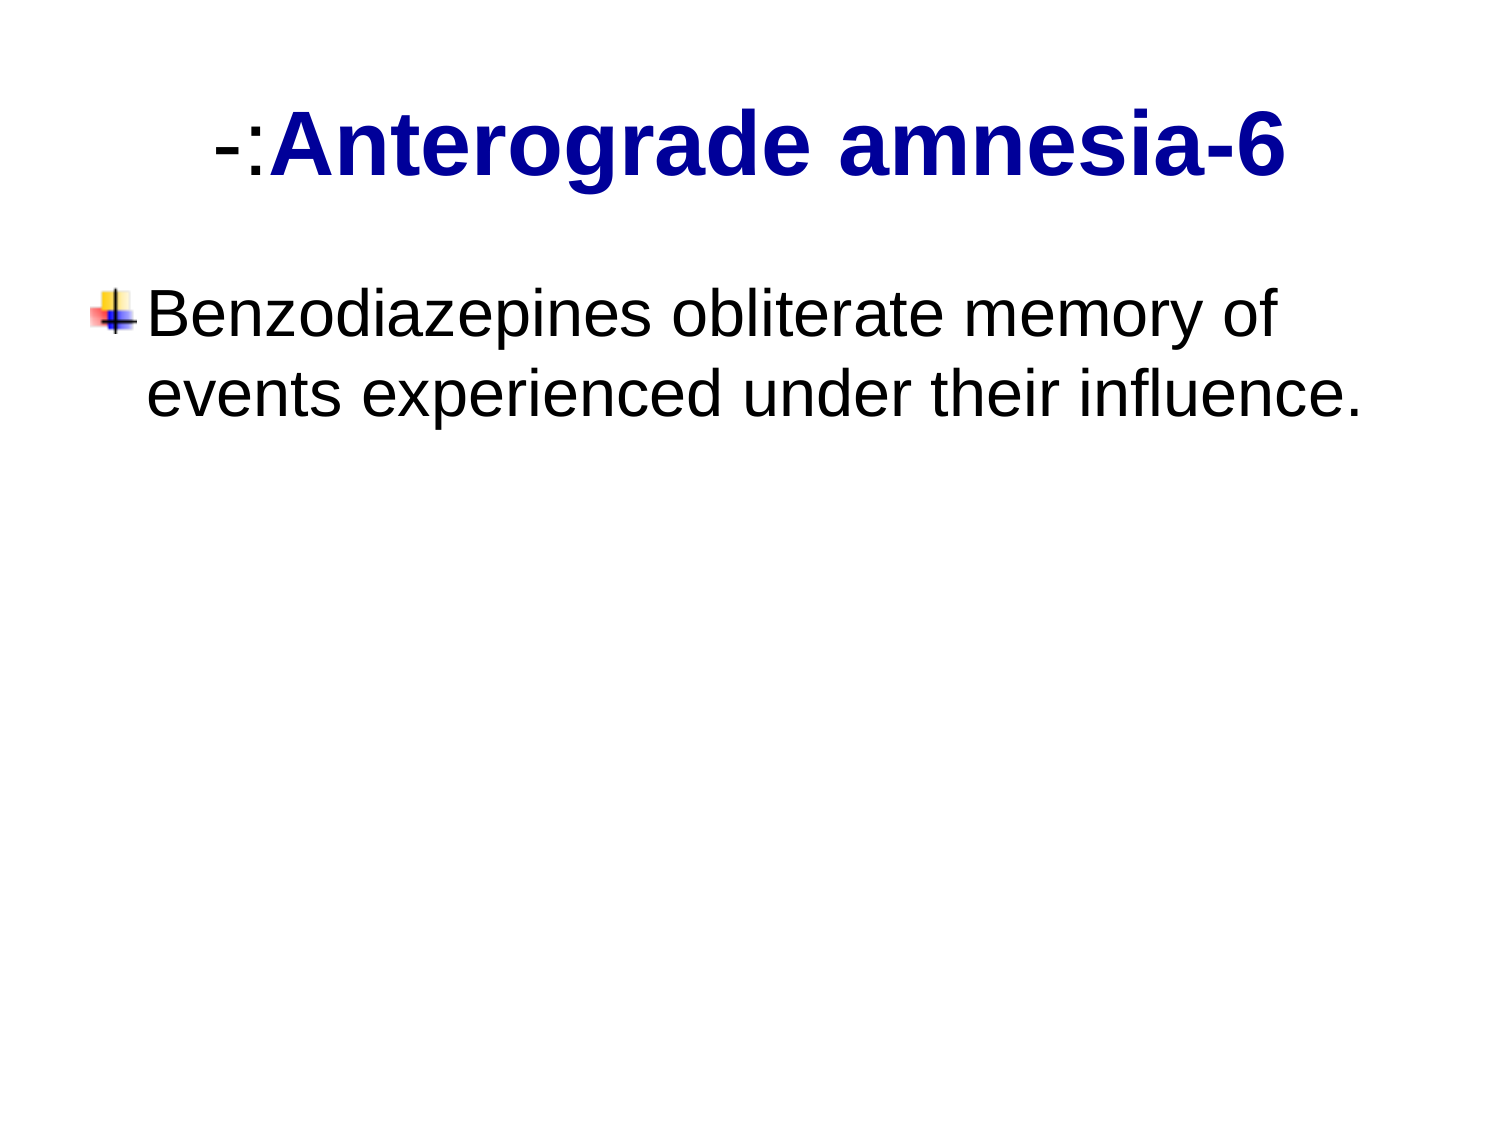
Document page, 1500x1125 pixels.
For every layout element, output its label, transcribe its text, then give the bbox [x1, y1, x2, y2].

list Benzodiazepines obliterate memory of events experienced under their influence. [74, 262, 1426, 1006]
picture [90, 286, 137, 334]
title 6-Anterograde amnesia:- [74, 44, 1426, 233]
